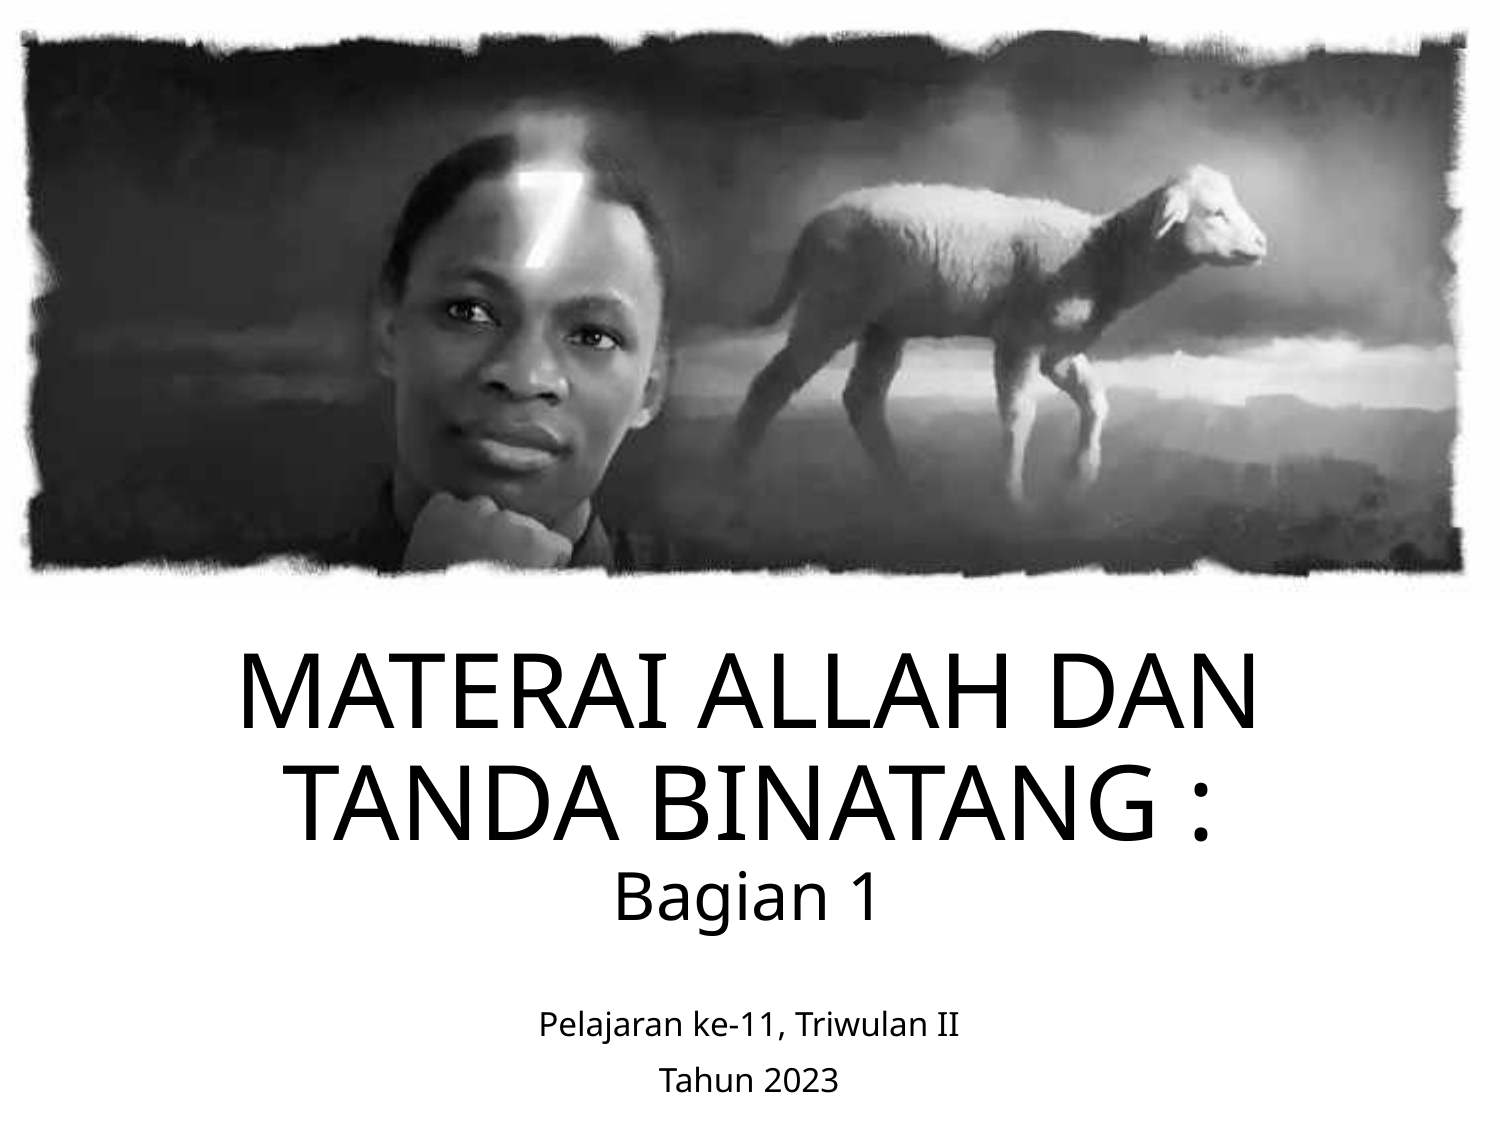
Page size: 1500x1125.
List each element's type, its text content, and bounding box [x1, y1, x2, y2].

picture [0, 0, 1500, 597]
title MATERAI ALLAH DAN TANDA BINATANG : Bagian 1 [102, 597, 1396, 943]
subtitle Pelajaran ke-11, Triwulan II Tahun 2023 [102, 999, 1396, 1092]
text_box [0, 597, 1500, 1125]
